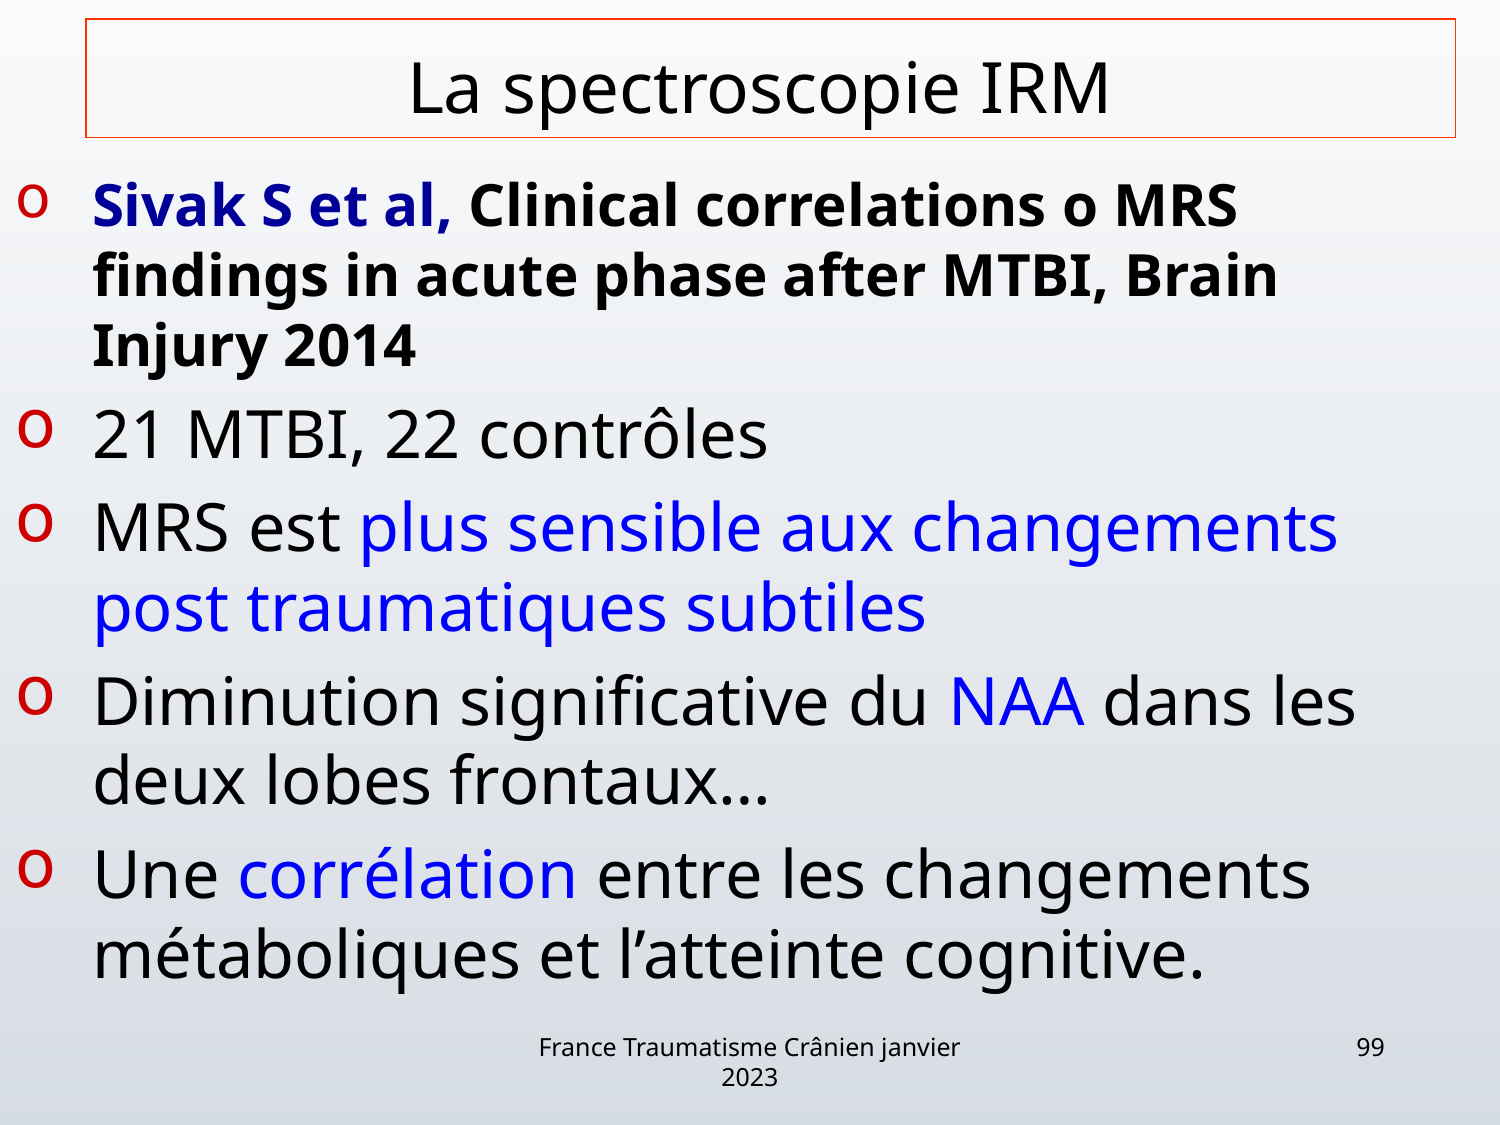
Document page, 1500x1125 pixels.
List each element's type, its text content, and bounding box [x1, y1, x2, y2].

footer France Traumatisme Crânien janvier 2023 [512, 1024, 988, 1103]
title La spectroscopie IRM [85, 18, 1456, 138]
list Sivak S et al, Clinical correlations o MRS findings in acute phase after MTBI, Brain Injury 2014 21 MTBI, 22 contrôles MRS est plus sensible aux changements post traumatiques subtiles Diminution significative du NAA dans les deux lobes frontaux… Une corrélation entre les changements métaboliques et l’atteinte cognitive. [0, 160, 1479, 986]
slide_number 99 [1074, 1024, 1400, 1103]
